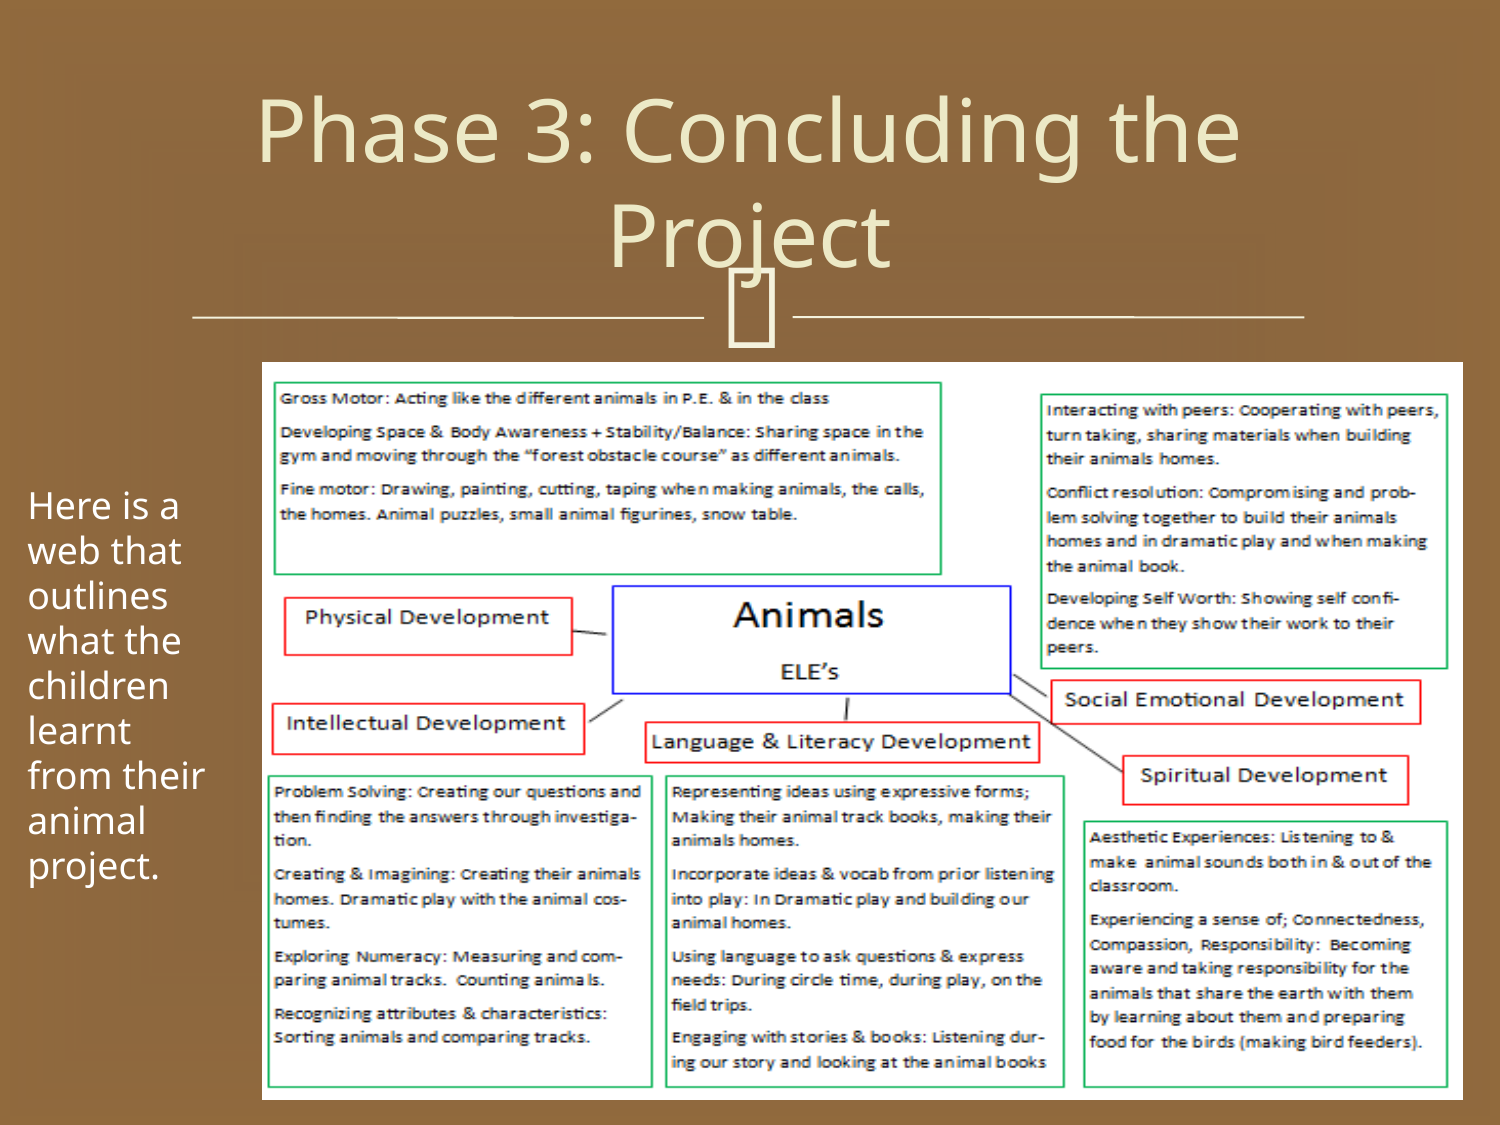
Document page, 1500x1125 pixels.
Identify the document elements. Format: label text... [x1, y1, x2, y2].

title Phase 3: Concluding the Project [112, 93, 1386, 267]
text_box Here is a web that outlines what the children learnt from their animal project. [12, 474, 238, 895]
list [261, 361, 1463, 1101]
